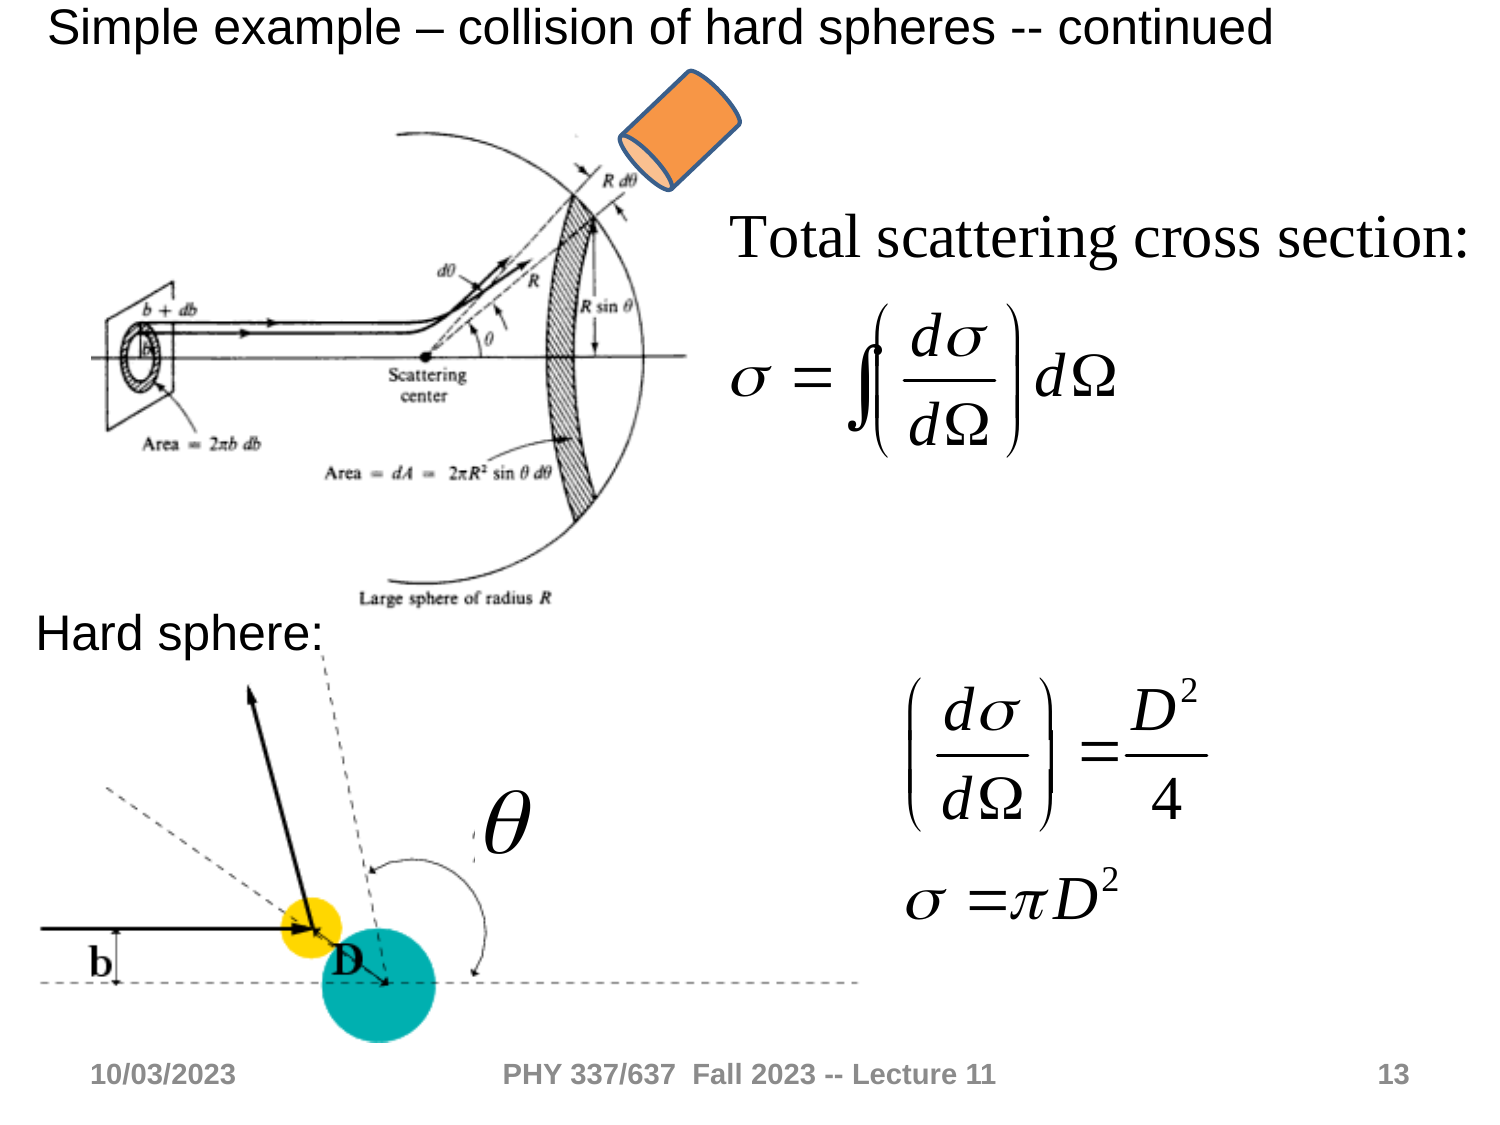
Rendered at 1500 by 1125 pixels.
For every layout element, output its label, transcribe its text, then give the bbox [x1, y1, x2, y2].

footer PHY 337/637 Fall 2023 -- Lecture 11 [450, 1042, 1050, 1103]
picture [37, 652, 863, 1043]
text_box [899, 667, 1216, 928]
text_box Simple example – collision of hard spheres -- continued [32, 0, 1370, 63]
slide_number 13 [1074, 1042, 1425, 1103]
text_box Hard sphere: [20, 593, 696, 668]
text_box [474, 774, 543, 869]
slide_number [75, 1052, 425, 1103]
text_box [631, 68, 742, 158]
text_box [724, 205, 1474, 467]
picture [90, 124, 703, 613]
